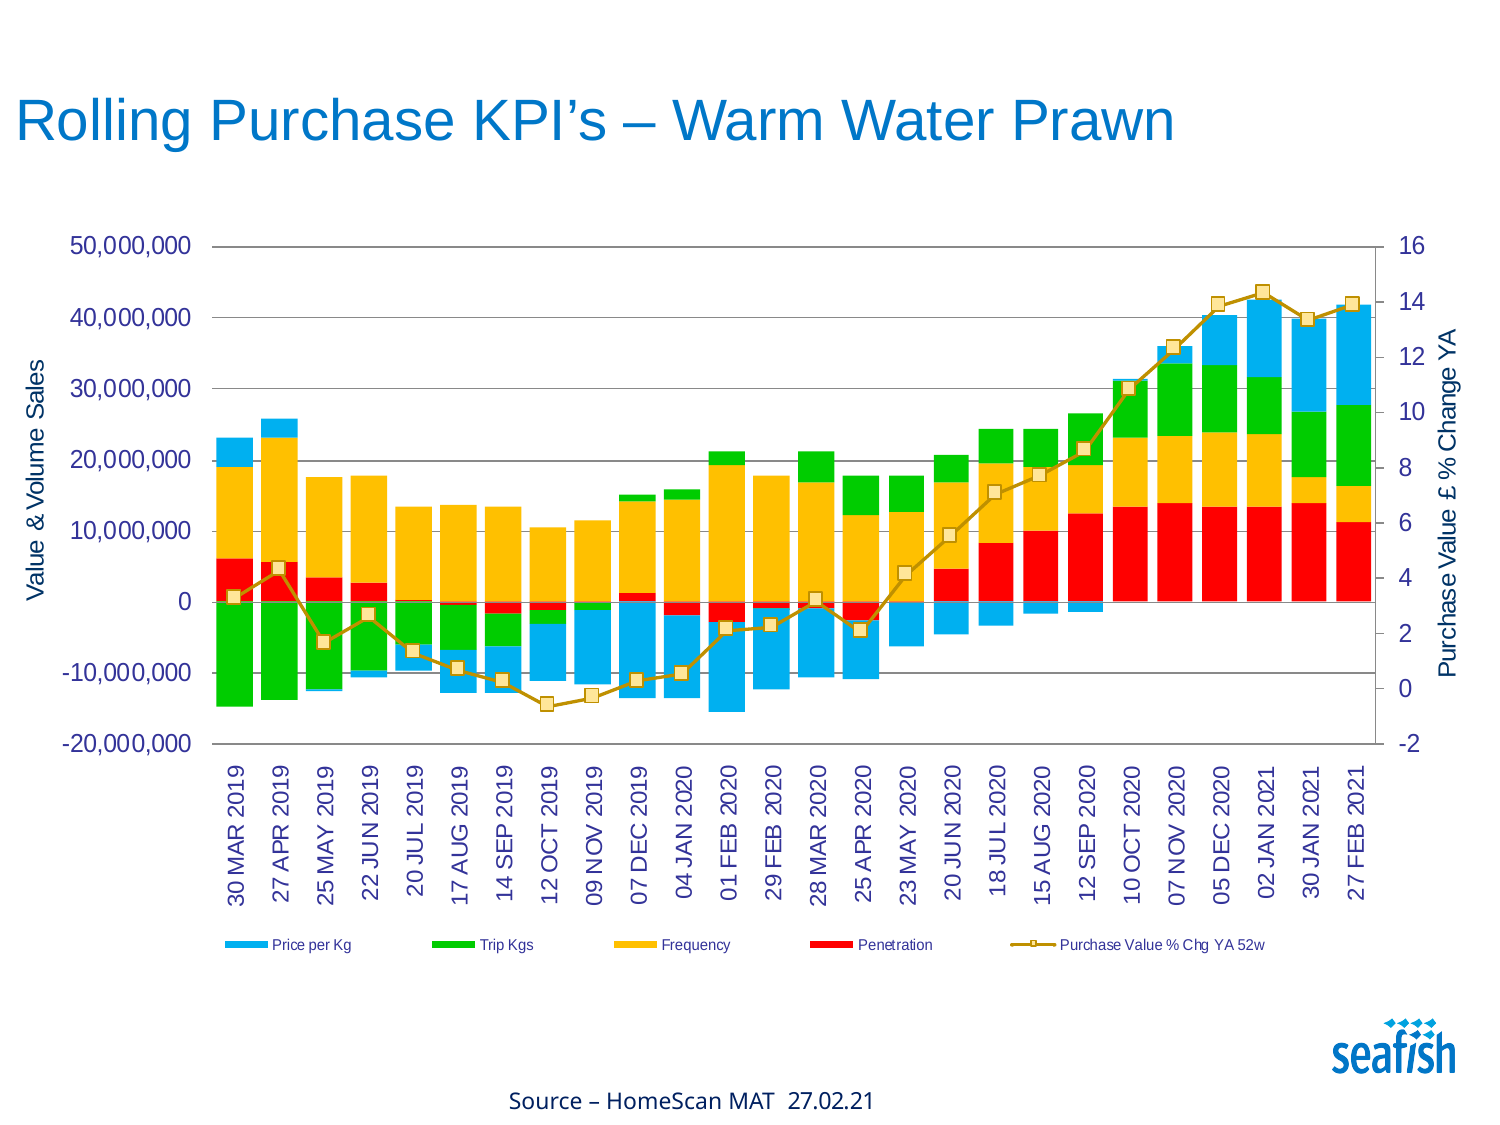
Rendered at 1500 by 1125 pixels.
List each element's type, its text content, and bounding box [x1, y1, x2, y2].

title Rolling Purchase KPI’s – Warm Water Prawn [0, 78, 1459, 157]
picture [782, 1082, 1048, 1119]
picture [1332, 1018, 1455, 1074]
text_box Source – HomeScan MAT [349, 1073, 799, 1123]
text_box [4, 202, 1483, 978]
picture [1407, 1018, 1417, 1022]
